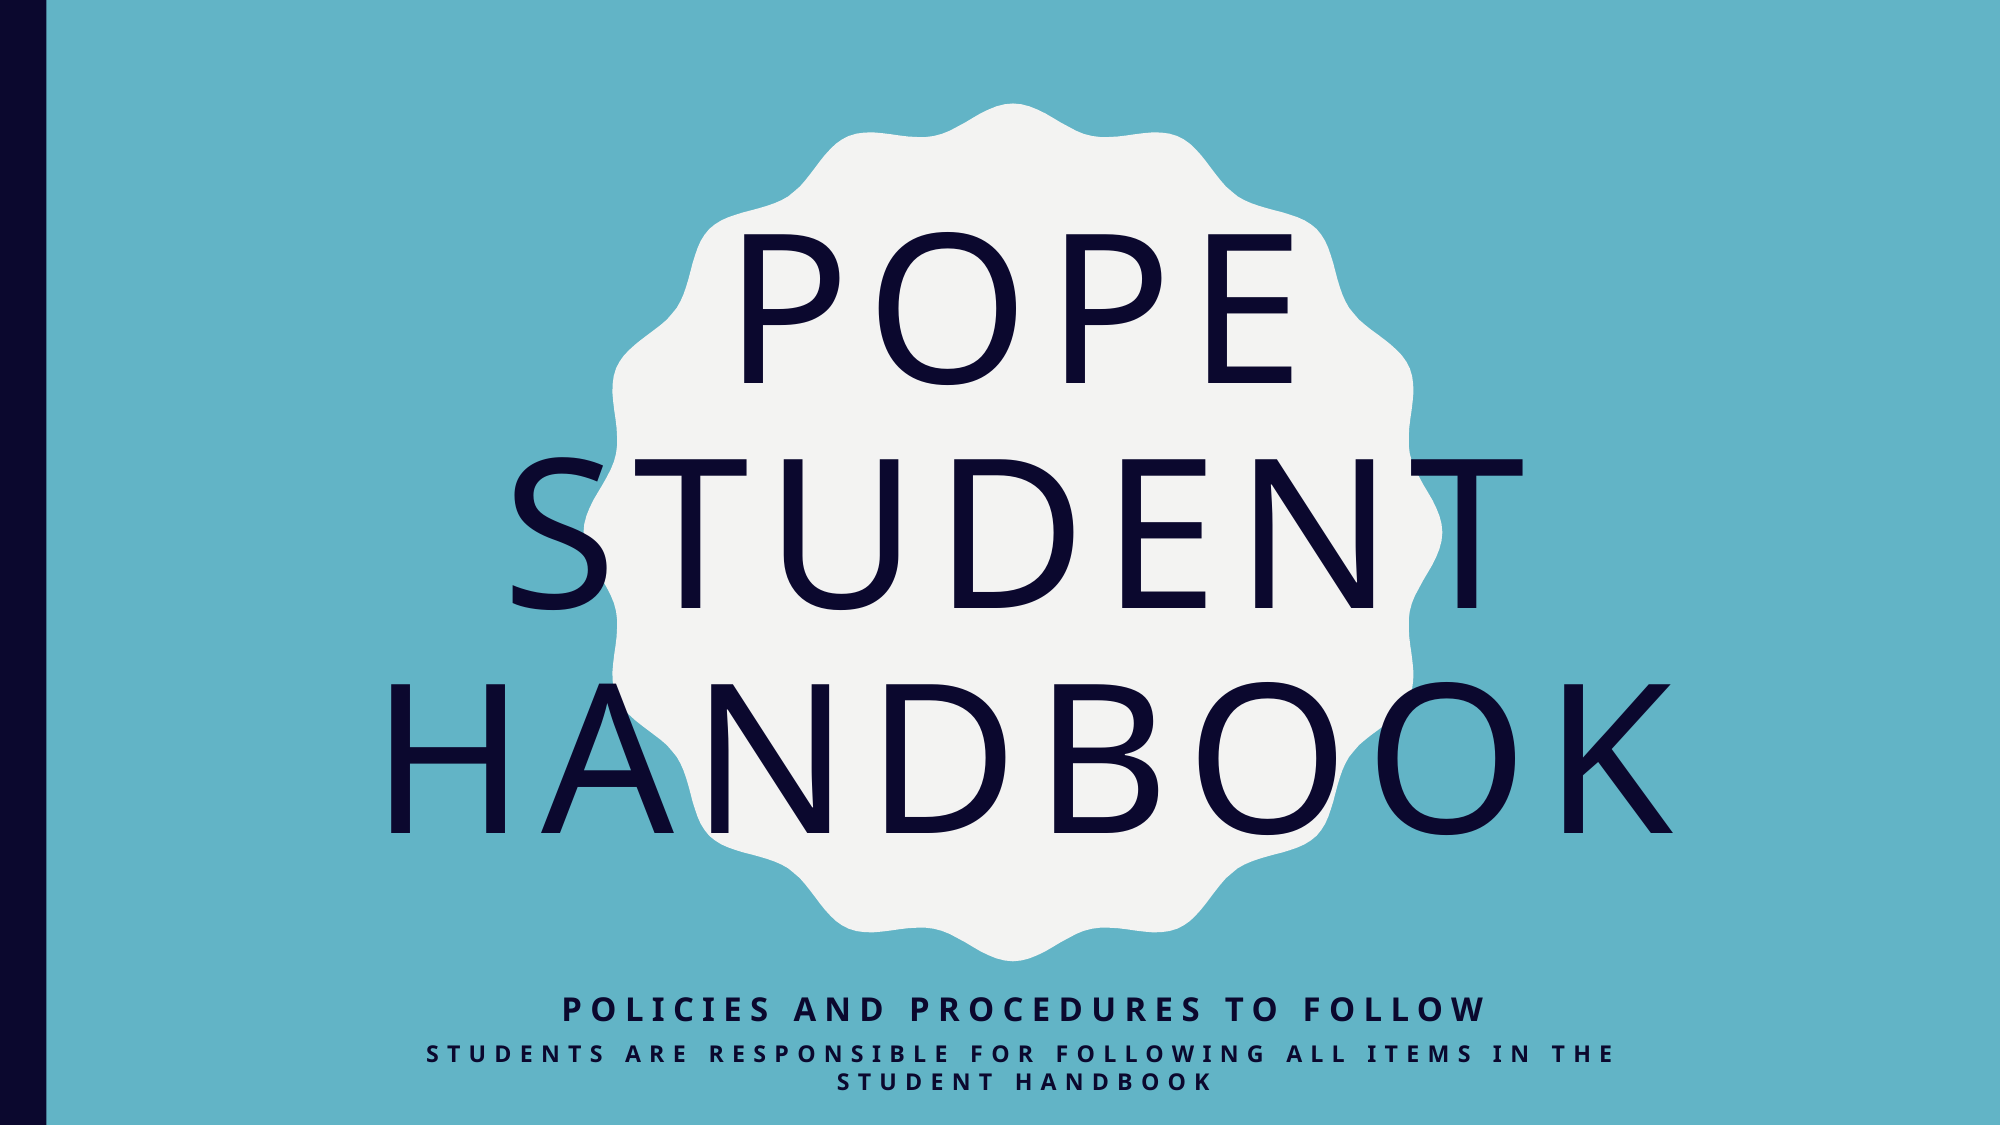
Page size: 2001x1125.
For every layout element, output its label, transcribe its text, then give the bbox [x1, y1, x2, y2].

title Pope Student Handbook [176, 180, 1870, 902]
subtitle Policies and Procedures to follow students are responsible for following all items in the student handbook [363, 980, 1684, 1103]
